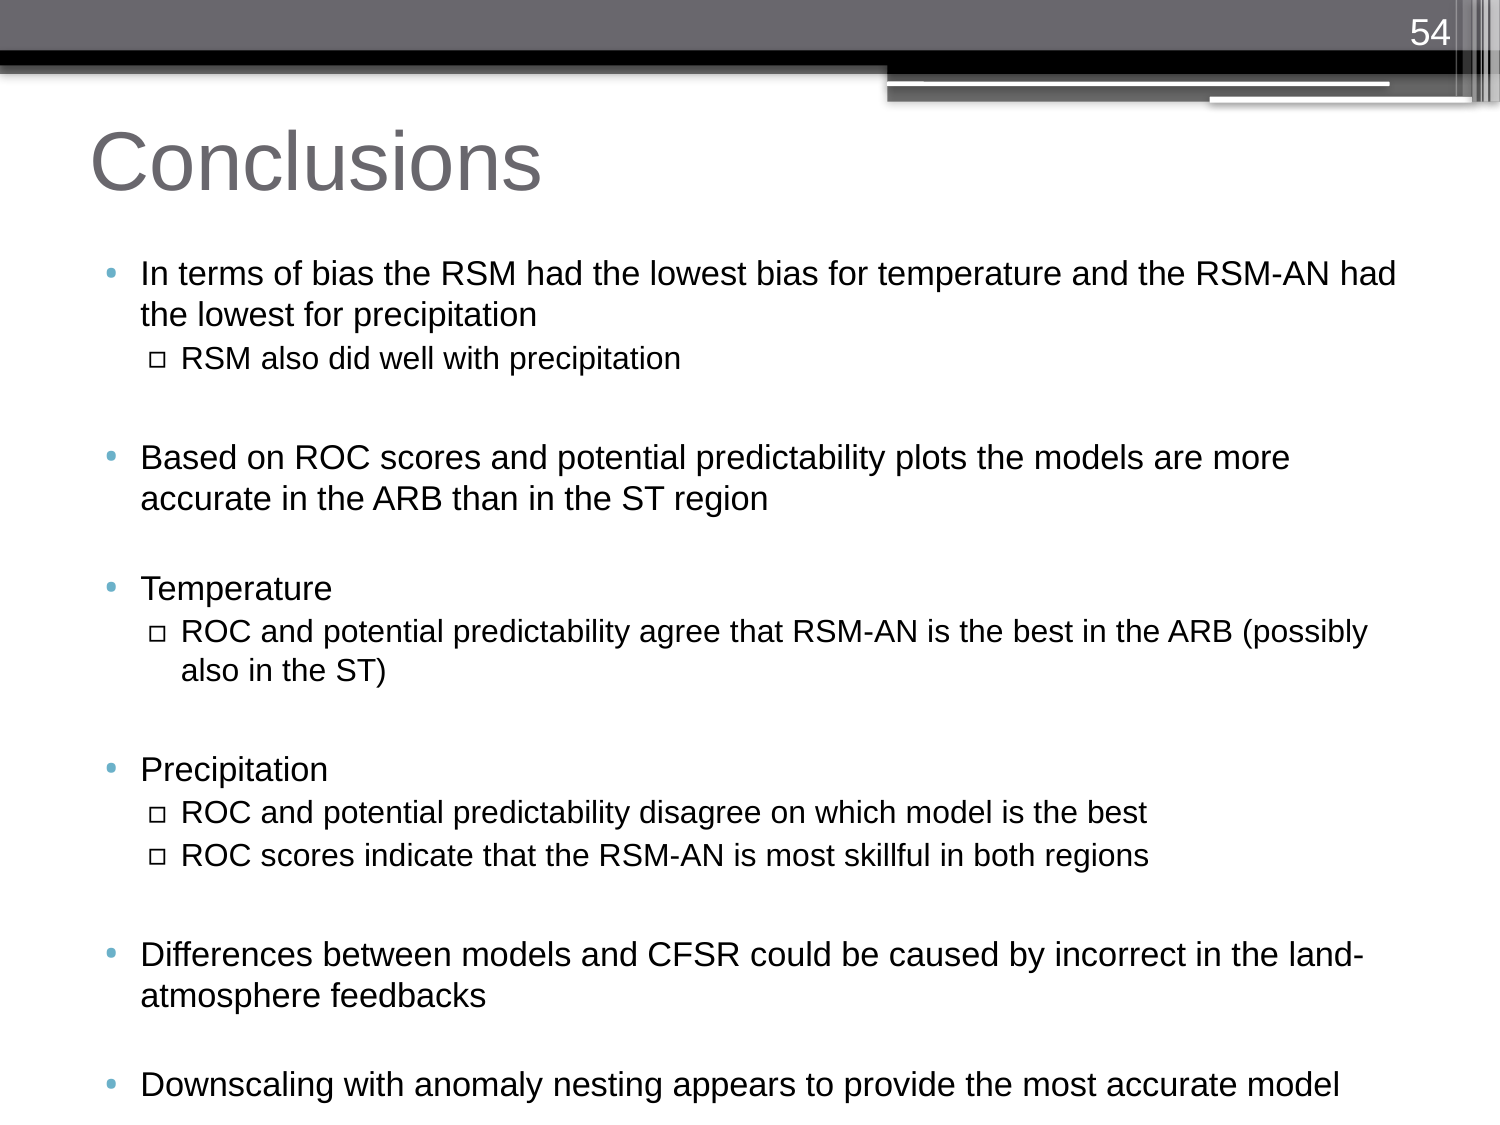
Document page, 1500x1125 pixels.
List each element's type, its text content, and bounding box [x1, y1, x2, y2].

title Conclusions [75, 62, 1425, 244]
slide_number 54 [1341, 0, 1466, 61]
list In terms of bias the RSM had the lowest bias for temperature and the RSM-AN had the lowest for precipitation RSM also did well with precipitation Based on ROC scores and potential predictability plots the models are more accurate in the ARB than in the ST region Temperature ROC and potential predictability agree that RSM-AN is the best in the ARB (possibly also in the ST) Precipitation ROC and potential predictability disagree on which model is the best ROC scores indicate that the RSM-AN is most skillful in both regions Differences between models and CFSR could be caused by incorrect in the land-atmosphere feedbacks Downscaling with anomaly nesting appears to provide the most accurate model [75, 244, 1425, 1125]
